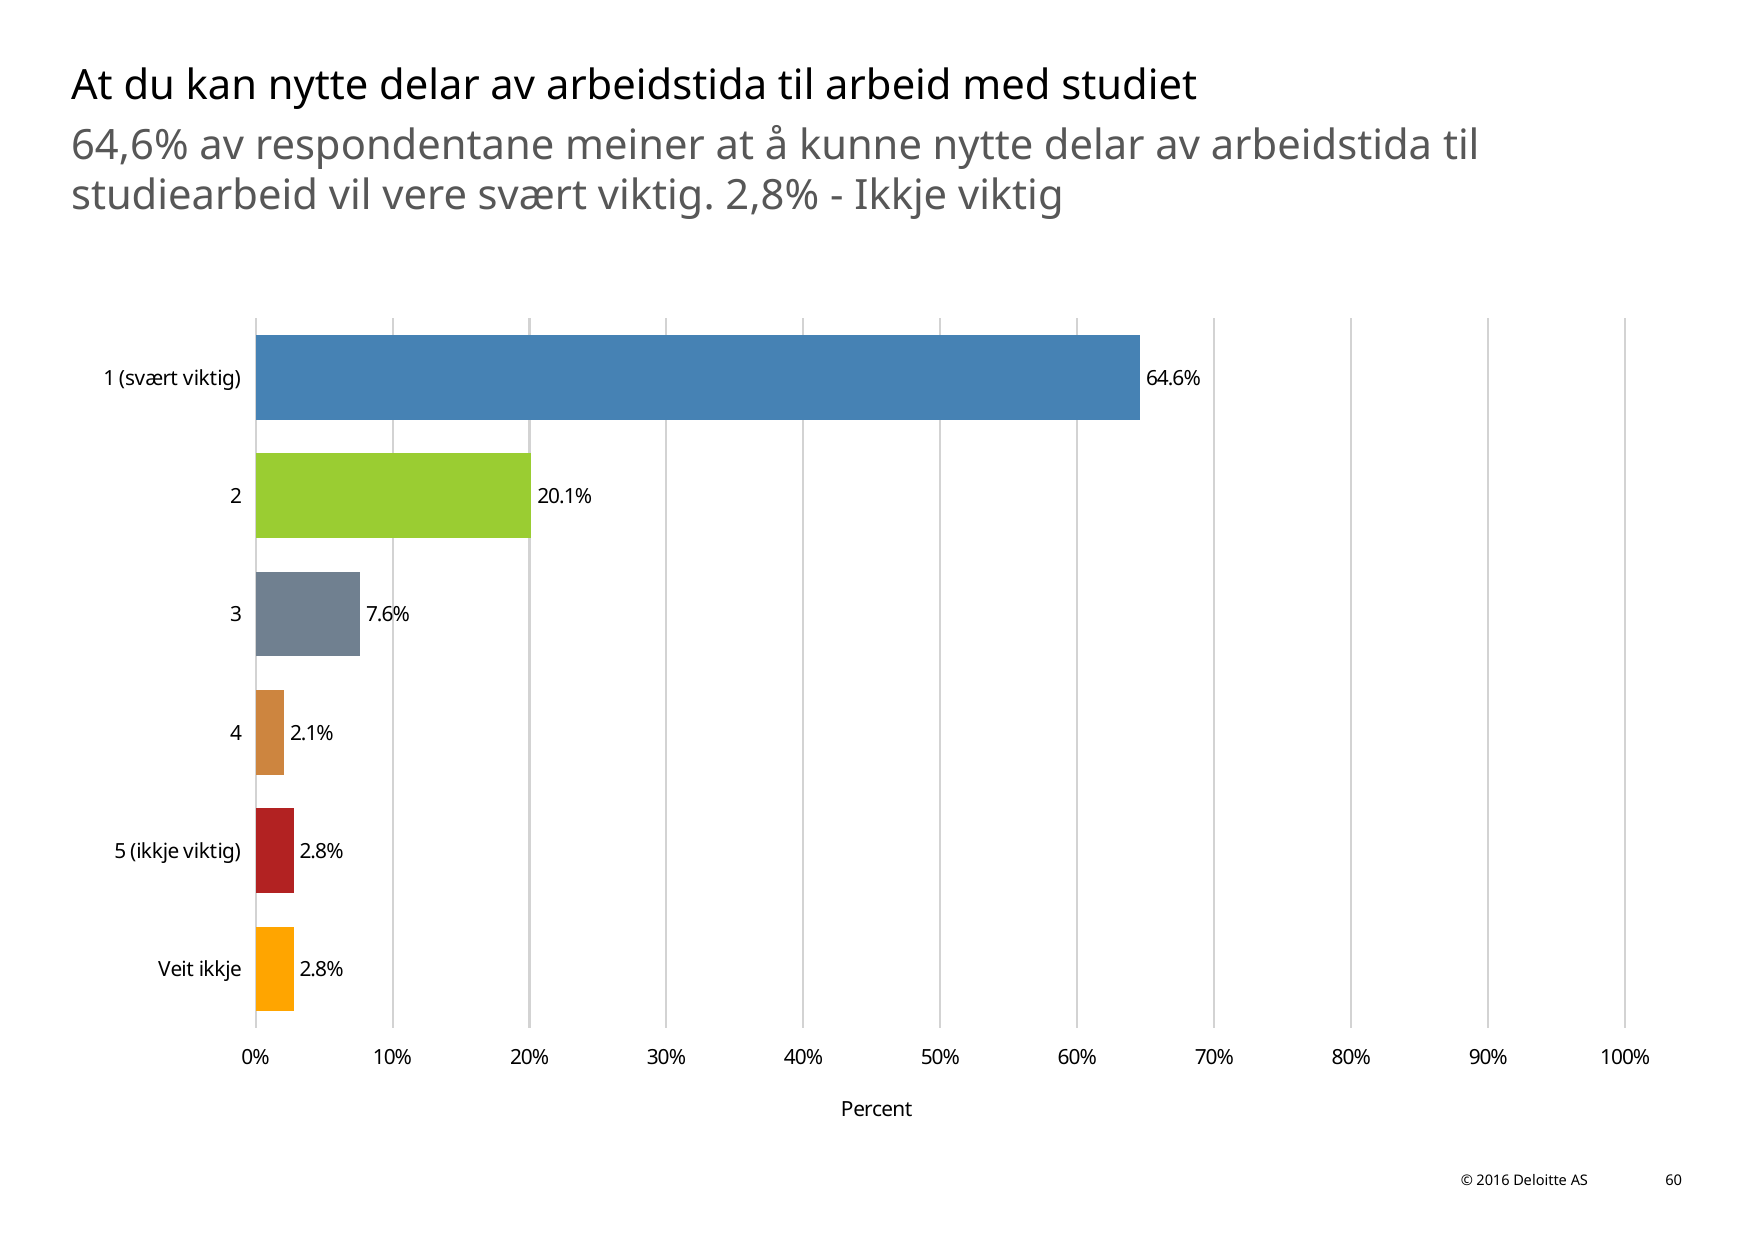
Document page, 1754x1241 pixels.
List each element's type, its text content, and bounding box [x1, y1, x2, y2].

title At du kan nytte delar av arbeidstida til arbeid med studiet [71, 57, 1683, 118]
list 64,6% av respondentane meiner at å kunne nytte delar av arbeidstida til studiearbeid vil vere svært viktig. 2,8% - Ikkje viktig [71, 118, 1683, 255]
chart [70, 301, 1683, 1154]
